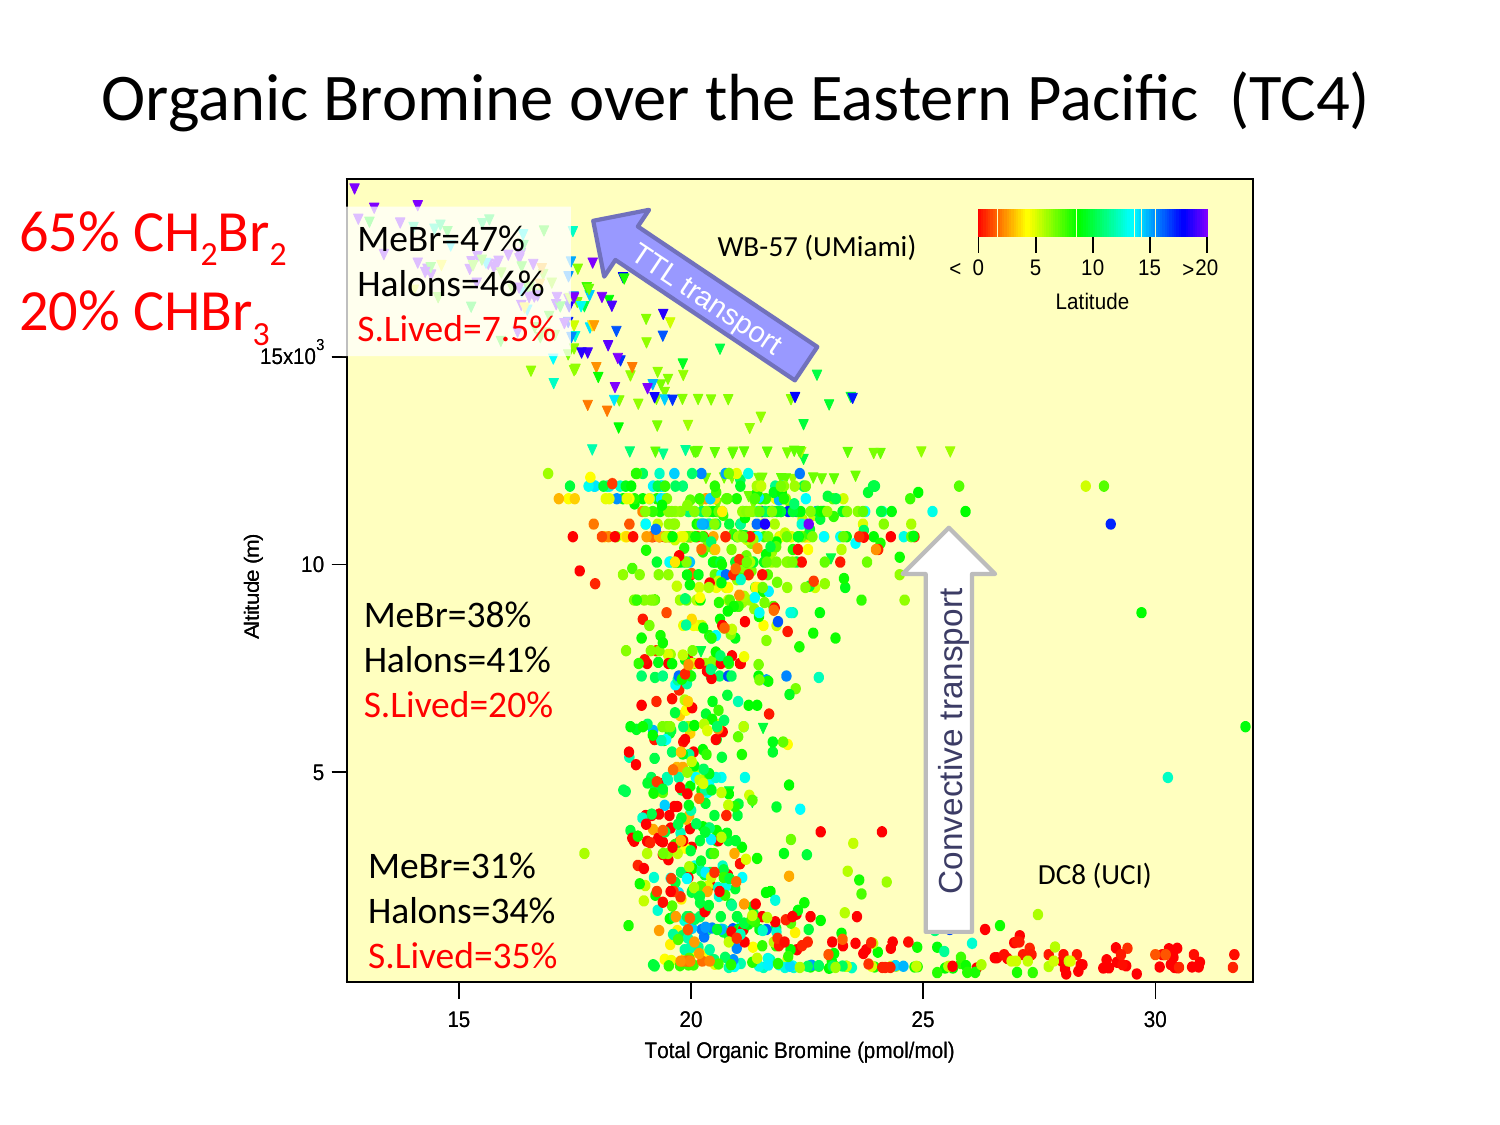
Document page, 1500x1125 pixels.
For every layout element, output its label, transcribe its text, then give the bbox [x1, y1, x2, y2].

text_box 65% CH2Br2 20% CHBr3 [4, 185, 206, 360]
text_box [211, 161, 1299, 1064]
title Organic Bromine over the Eastern Pacific (TC4) [61, 0, 1412, 188]
